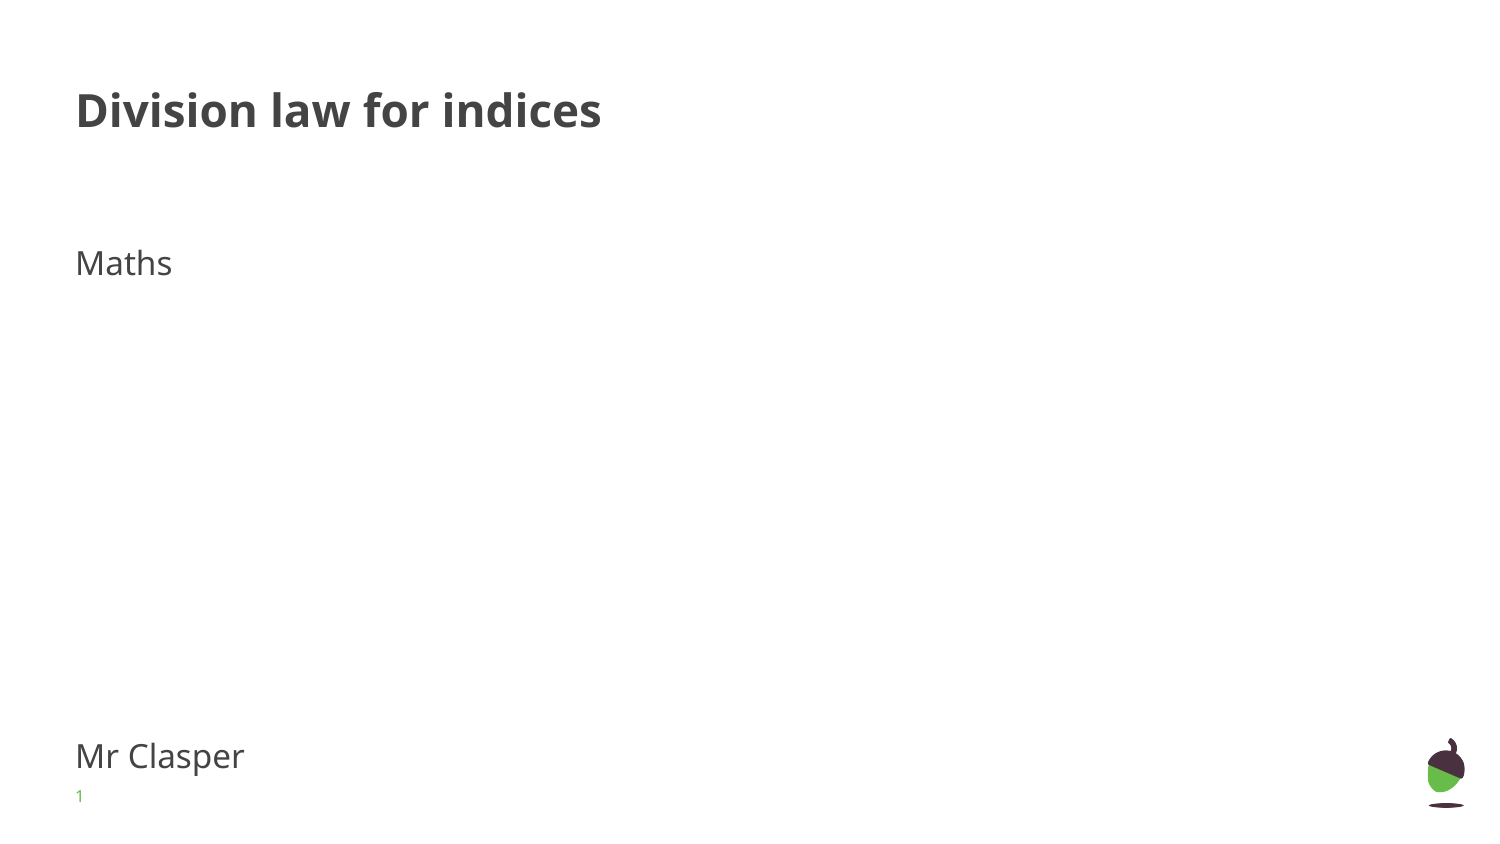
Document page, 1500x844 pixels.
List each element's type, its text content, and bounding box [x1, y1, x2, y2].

subtitle Mr Clasper [75, 673, 724, 776]
title Division law for indices [75, 73, 724, 207]
picture [1427, 738, 1465, 808]
list Maths [75, 235, 724, 673]
slide_number ‹#› [75, 786, 194, 816]
